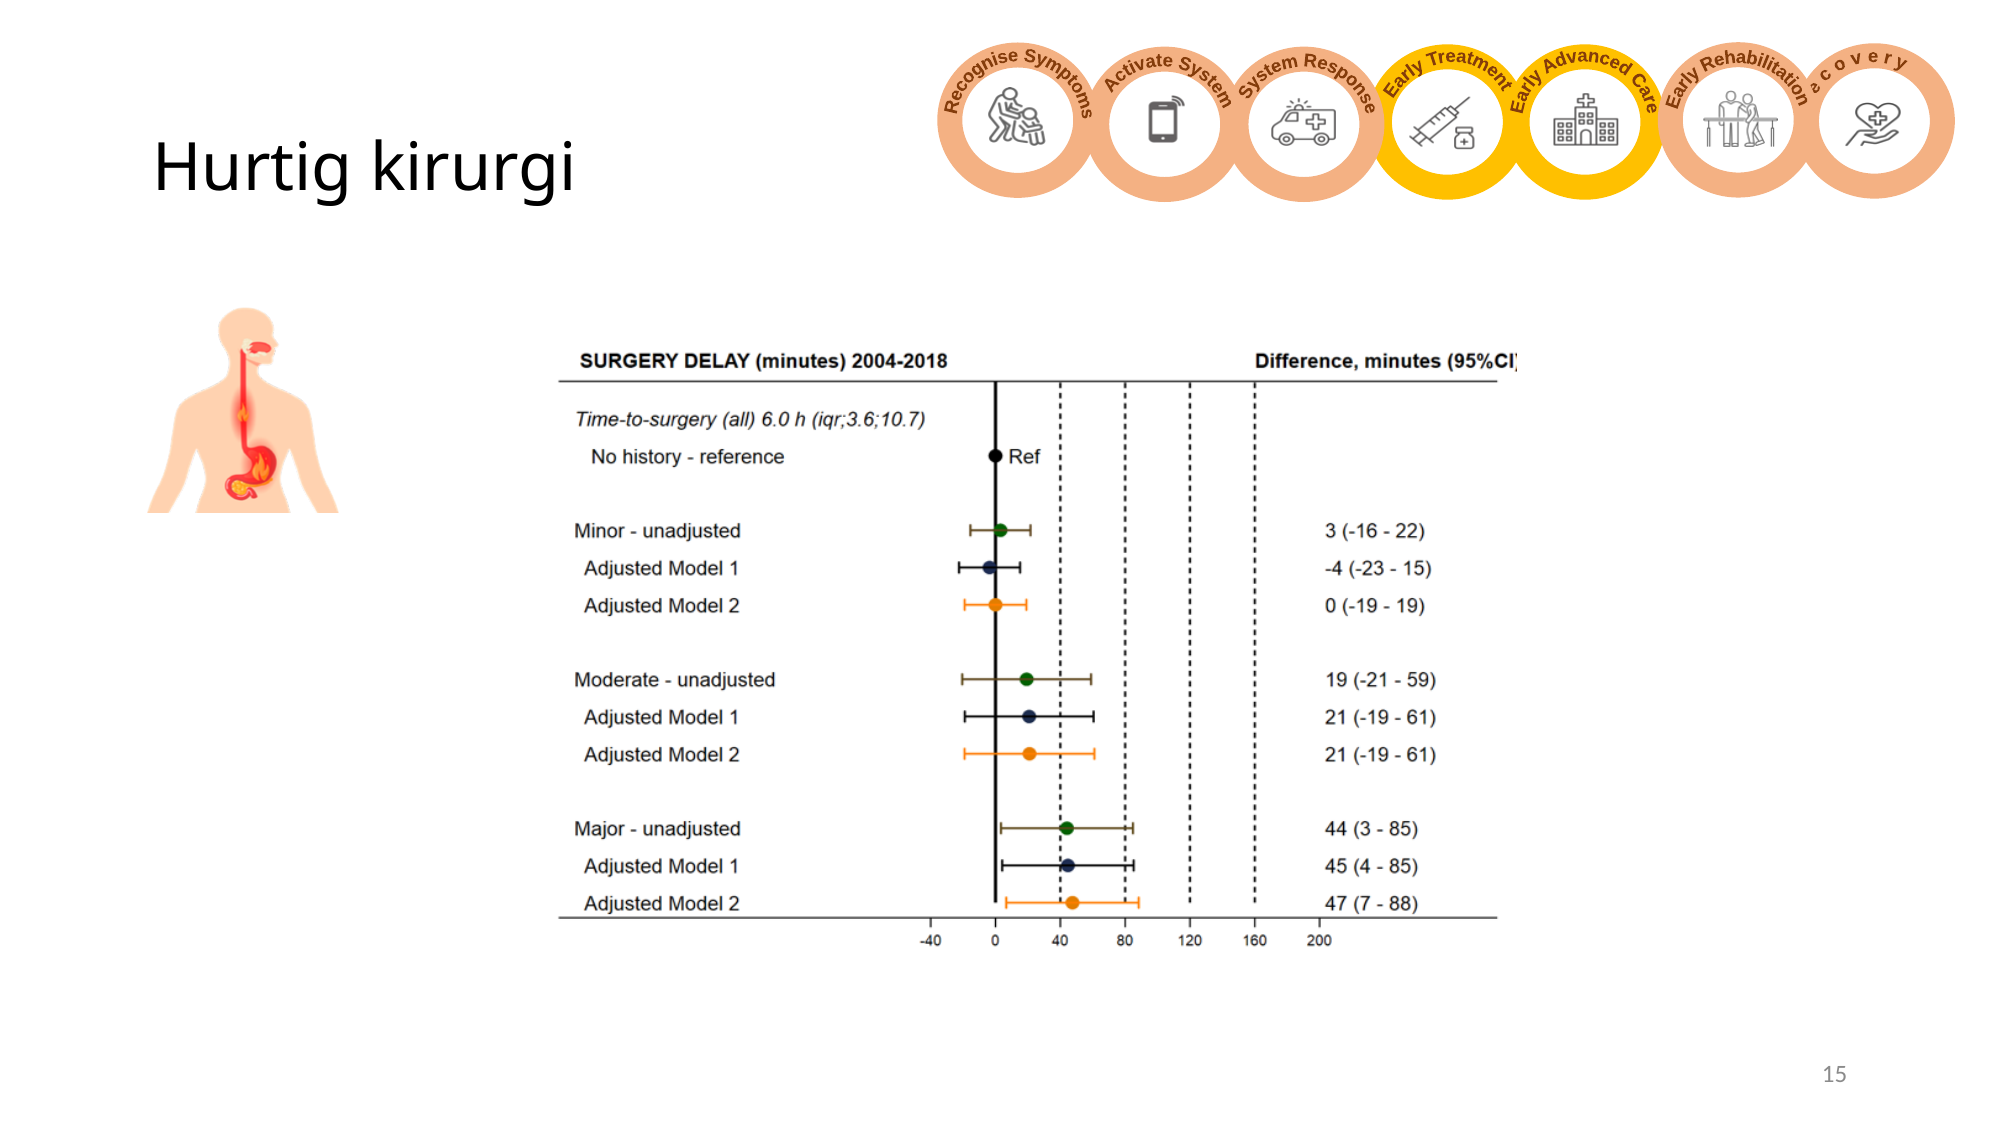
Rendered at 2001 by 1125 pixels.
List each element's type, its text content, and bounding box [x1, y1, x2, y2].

picture [147, 302, 339, 513]
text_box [1670, 54, 1943, 189]
slide_number 15 [1412, 1042, 1863, 1103]
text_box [1378, 54, 1654, 209]
title Hurtig kirurgi [137, 59, 1863, 278]
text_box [949, 55, 1088, 187]
picture [531, 318, 1517, 969]
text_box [1096, 59, 1374, 193]
